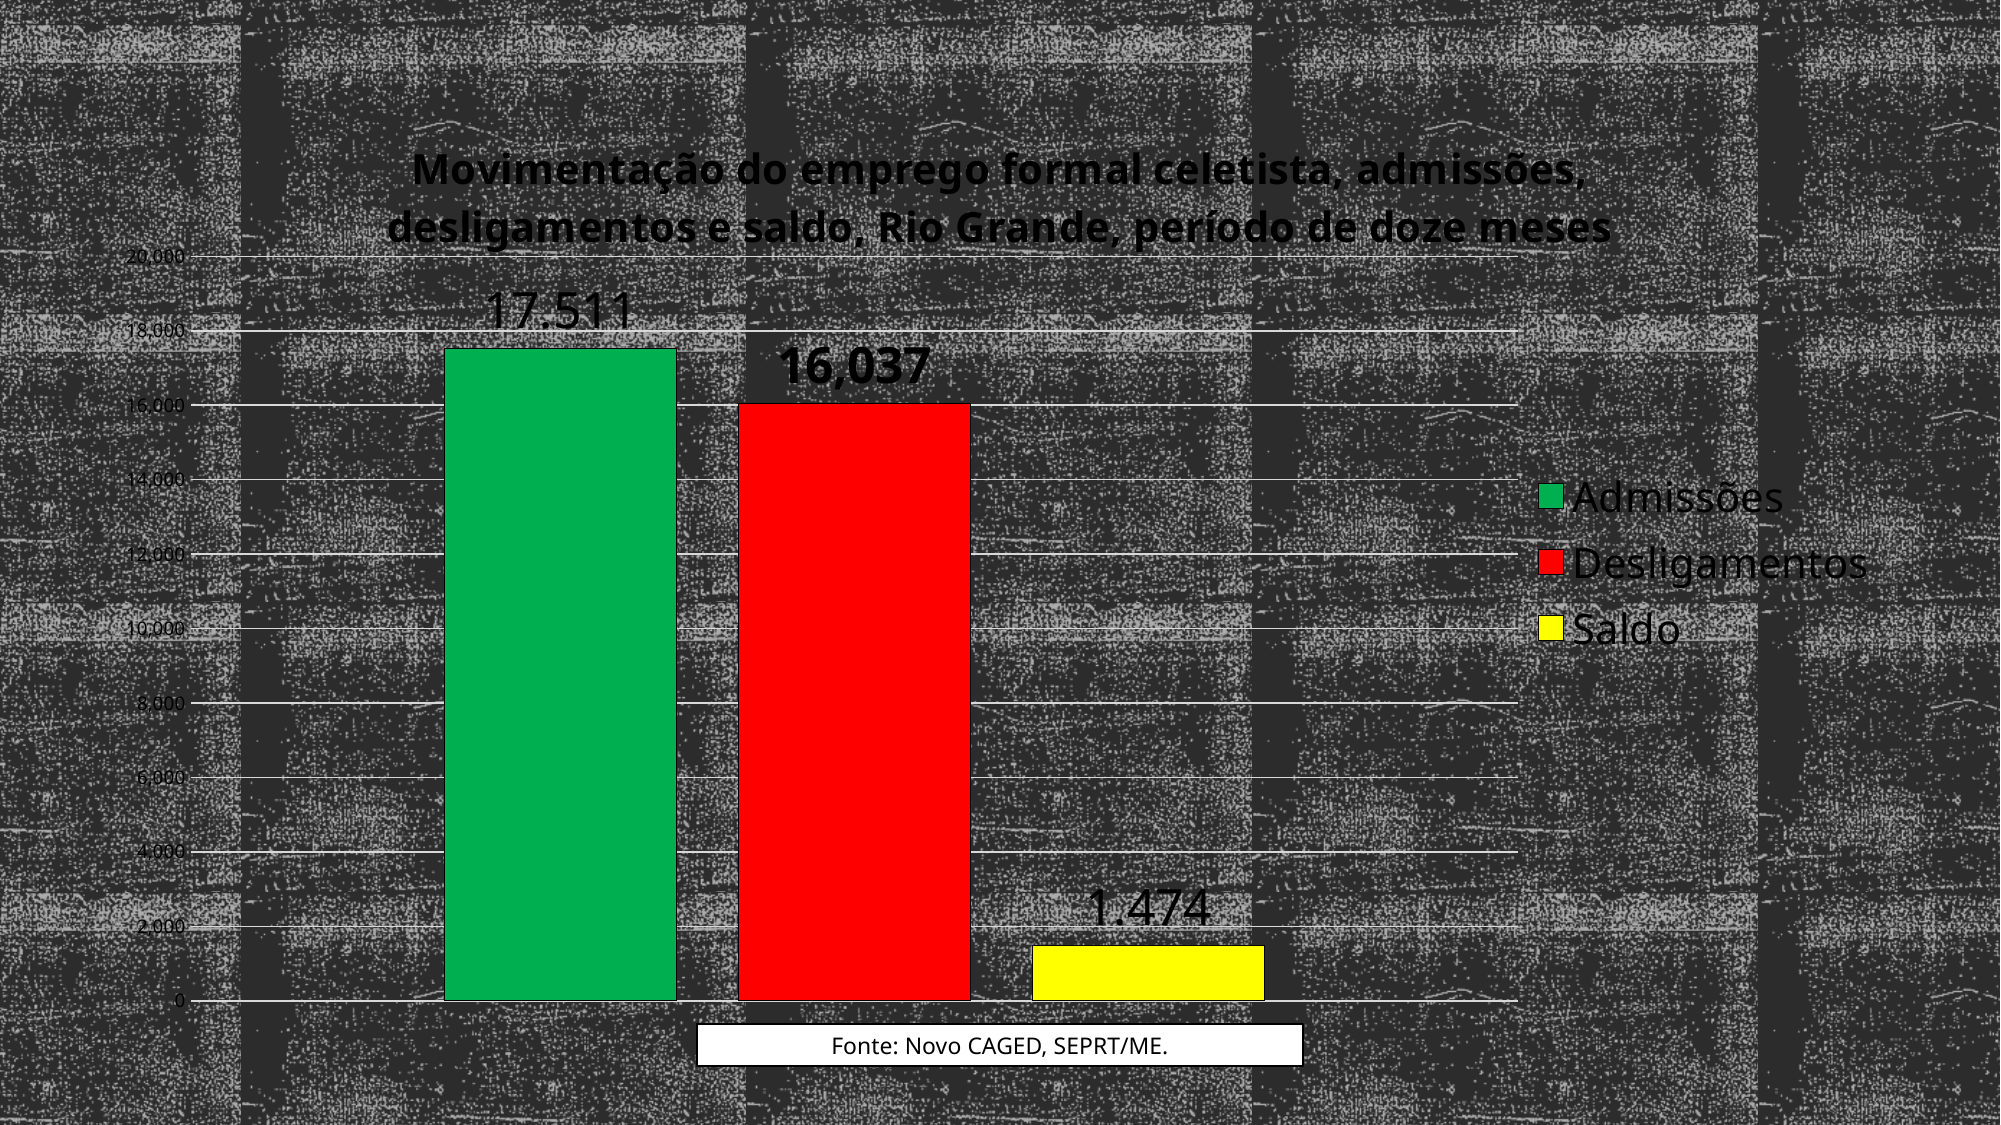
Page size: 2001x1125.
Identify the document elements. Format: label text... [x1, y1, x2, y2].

text_box Fonte: Novo CAGED, SEPRT/ME. [696, 1025, 1304, 1067]
chart [81, 82, 1893, 1022]
text_box [0, 0, 2000, 1125]
